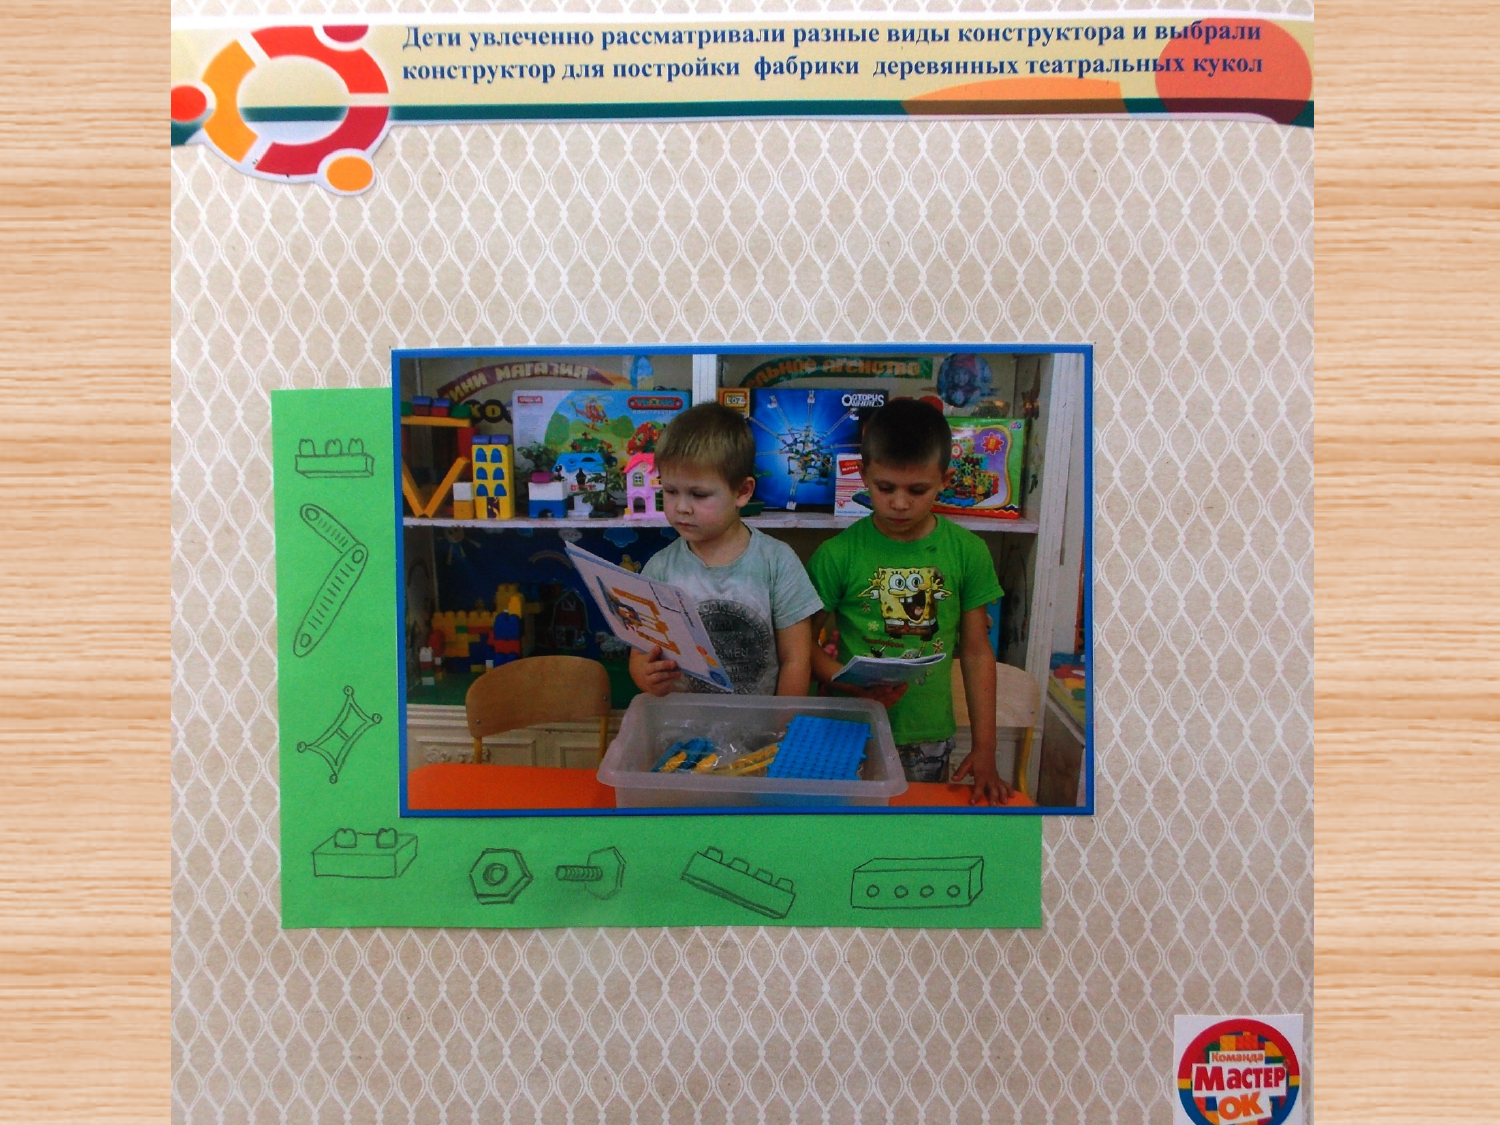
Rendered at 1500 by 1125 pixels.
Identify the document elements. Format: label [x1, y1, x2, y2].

picture [170, 0, 1315, 1125]
